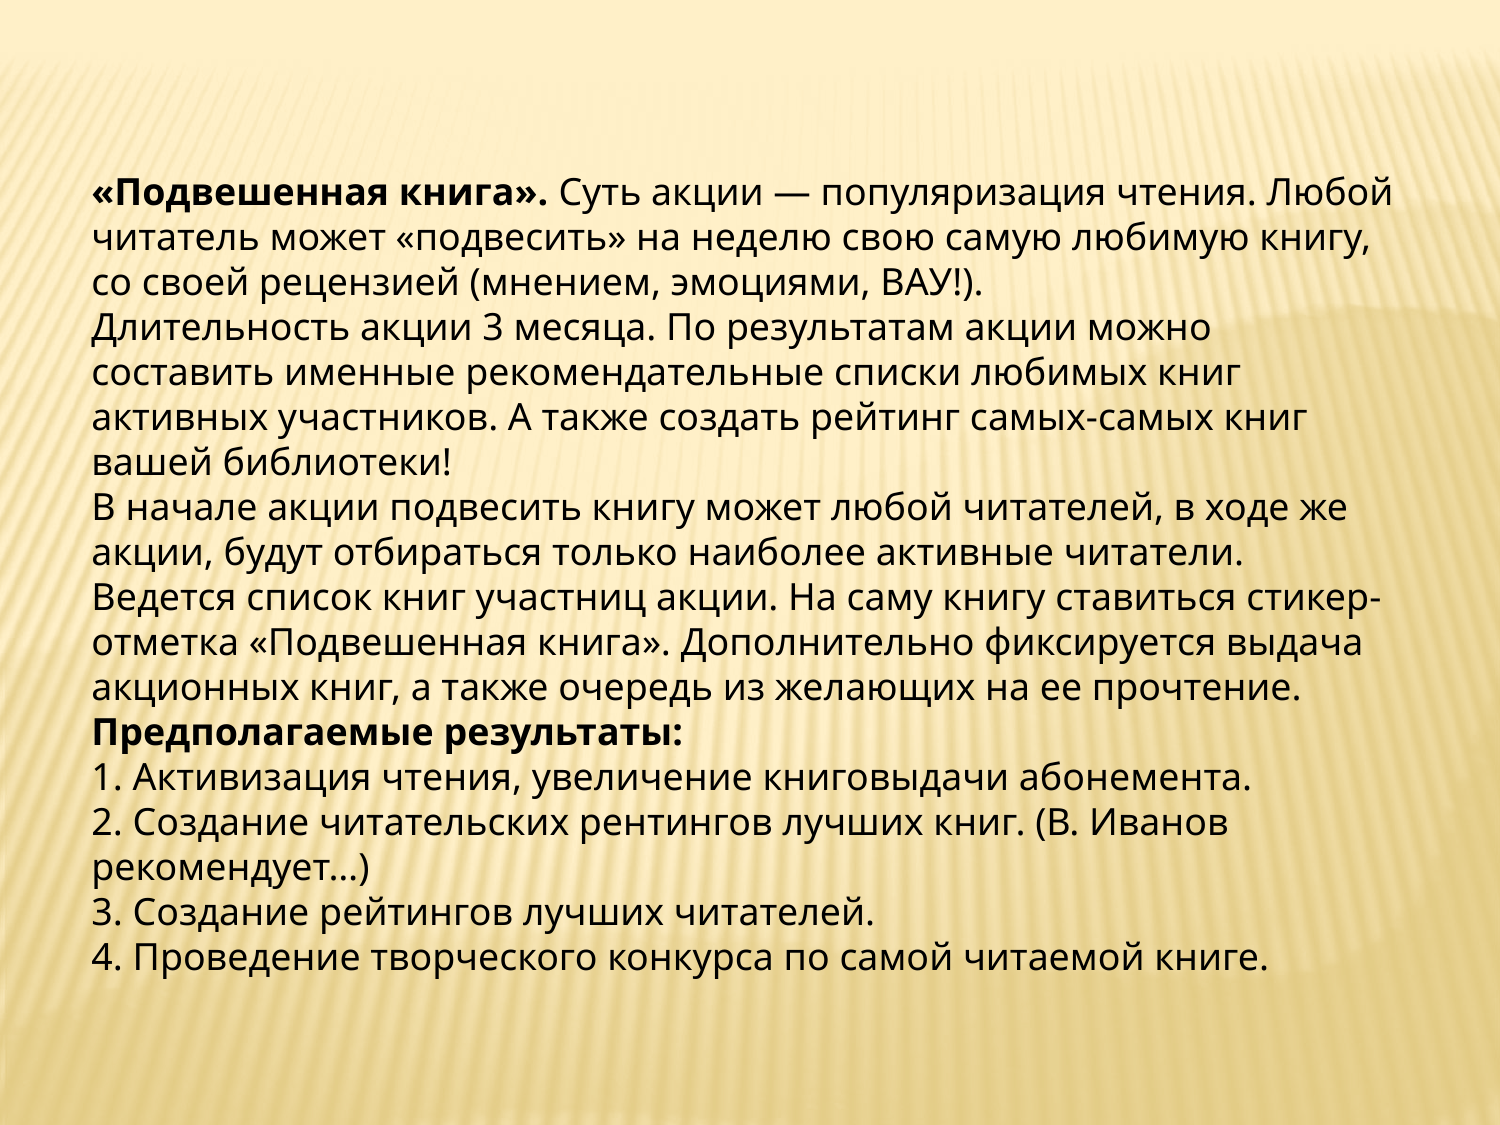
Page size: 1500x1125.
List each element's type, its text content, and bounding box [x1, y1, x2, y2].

text_box «Подвешенная книга». Суть акции — популяризация чтения. Любой читатель может «подвесить» на неделю свою самую любимую книгу, со своей рецензией (мнением, эмоциями, ВАУ!). Длительность акции 3 месяца. По результатам акции можно составить именные рекомендательные списки любимых книг активных участников. А также создать рейтинг самых-самых книг вашей библиотеки! В начале акции подвесить книгу может любой читателей, в ходе же акции, будут отбираться только наиболее активные читатели. Ведется список книг участниц акции. На саму книгу ставиться стикер-отметка «Подвешенная книга». Дополнительно фиксируется выдача акционных книг, а также очередь из желающих на ее прочтение. Предполагаемые результаты: 1. Активизация чтения, увеличение книговыдачи абонемента. 2. Создание читательских рентингов лучших книг. (В. Иванов рекомендует…) 3. Создание рейтингов лучших читателей. 4. Проведение творческого конкурса по самой читаемой книге. [76, 160, 1412, 986]
